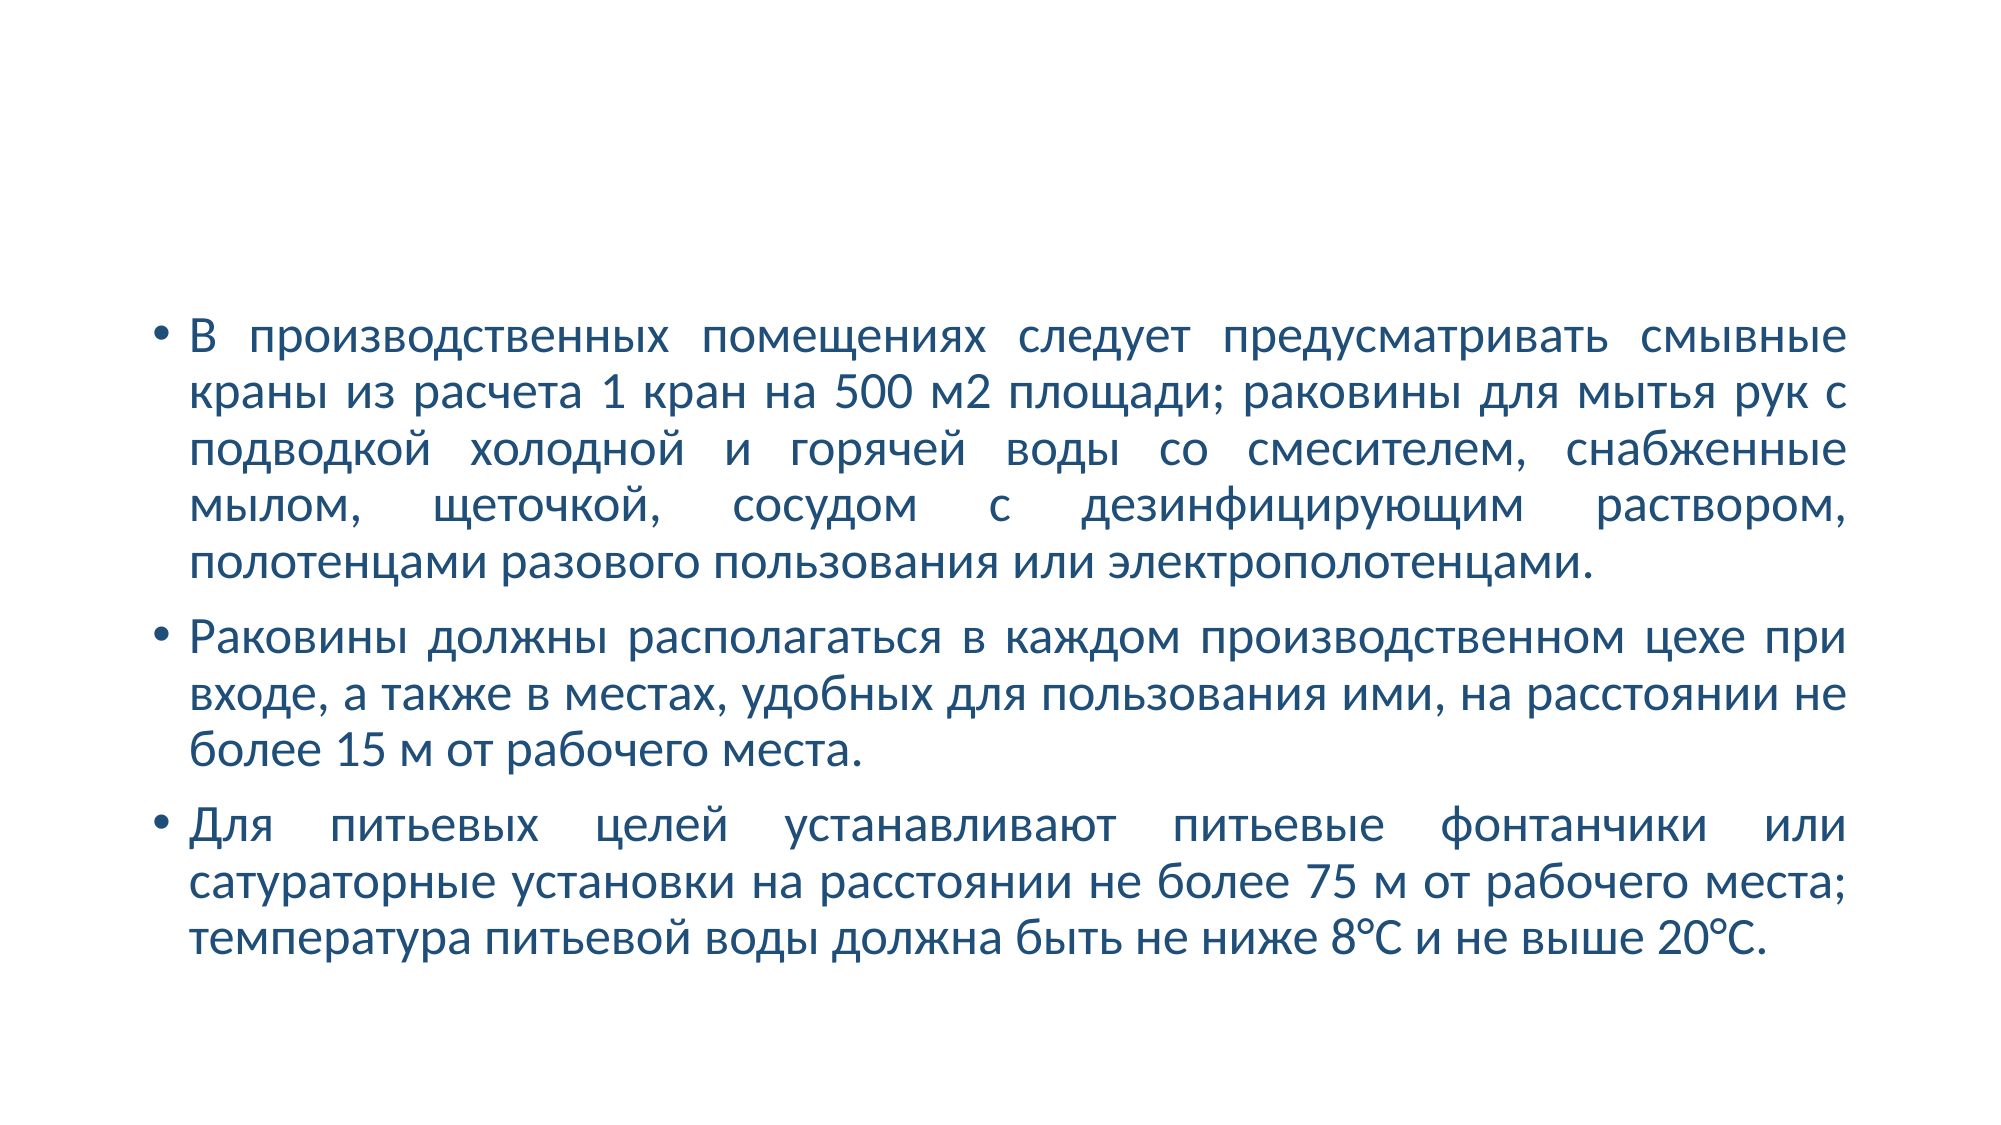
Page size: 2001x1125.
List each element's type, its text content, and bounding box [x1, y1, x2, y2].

list В производственных помещениях следует предусматривать смывные краны из расчета 1 кран на 500 м2 площади; раковины для мытья рук с подводкой холодной и горячей воды со смесителем, снабженные мылом, щеточкой, сосудом с дезинфицирующим раствором, полотенцами разового пользования или электрополотенцами. Раковины должны располагаться в каждом производственном цехе при входе, а также в местах, удобных для пользования ими, на расстоянии не более 15 м от рабочего места. Для питьевых целей устанавливают питьевые фонтанчики или сатураторные установки на расстоянии не более 75 м от рабочего места; температура питьевой воды должна быть не ниже 8°С и не выше 20°С. [137, 299, 1863, 1014]
